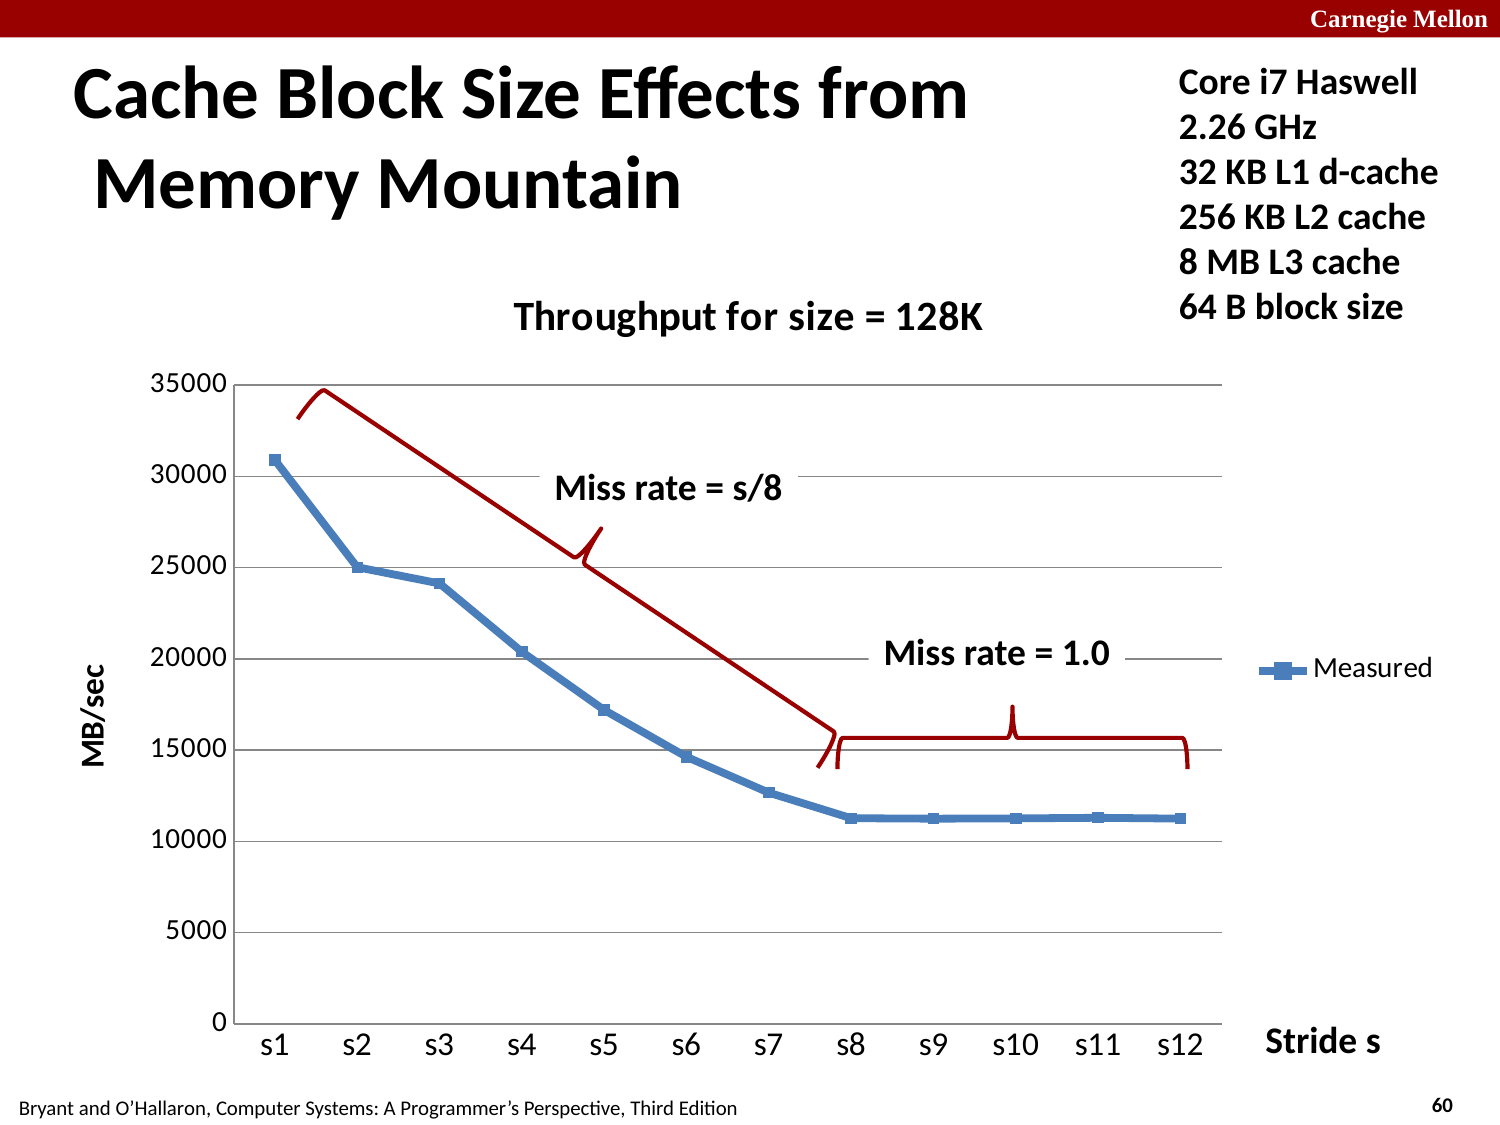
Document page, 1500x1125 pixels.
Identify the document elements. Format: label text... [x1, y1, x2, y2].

text_box Core i7 Haswell 2.26 GHz 32 KB L1 d-cache 256 KB L2 cache 8 MB L3 cache 64 B block size [1164, 49, 1454, 261]
title Cache Block Size Effects from Memory Mountain [58, 71, 1063, 197]
chart [41, 262, 1456, 1080]
